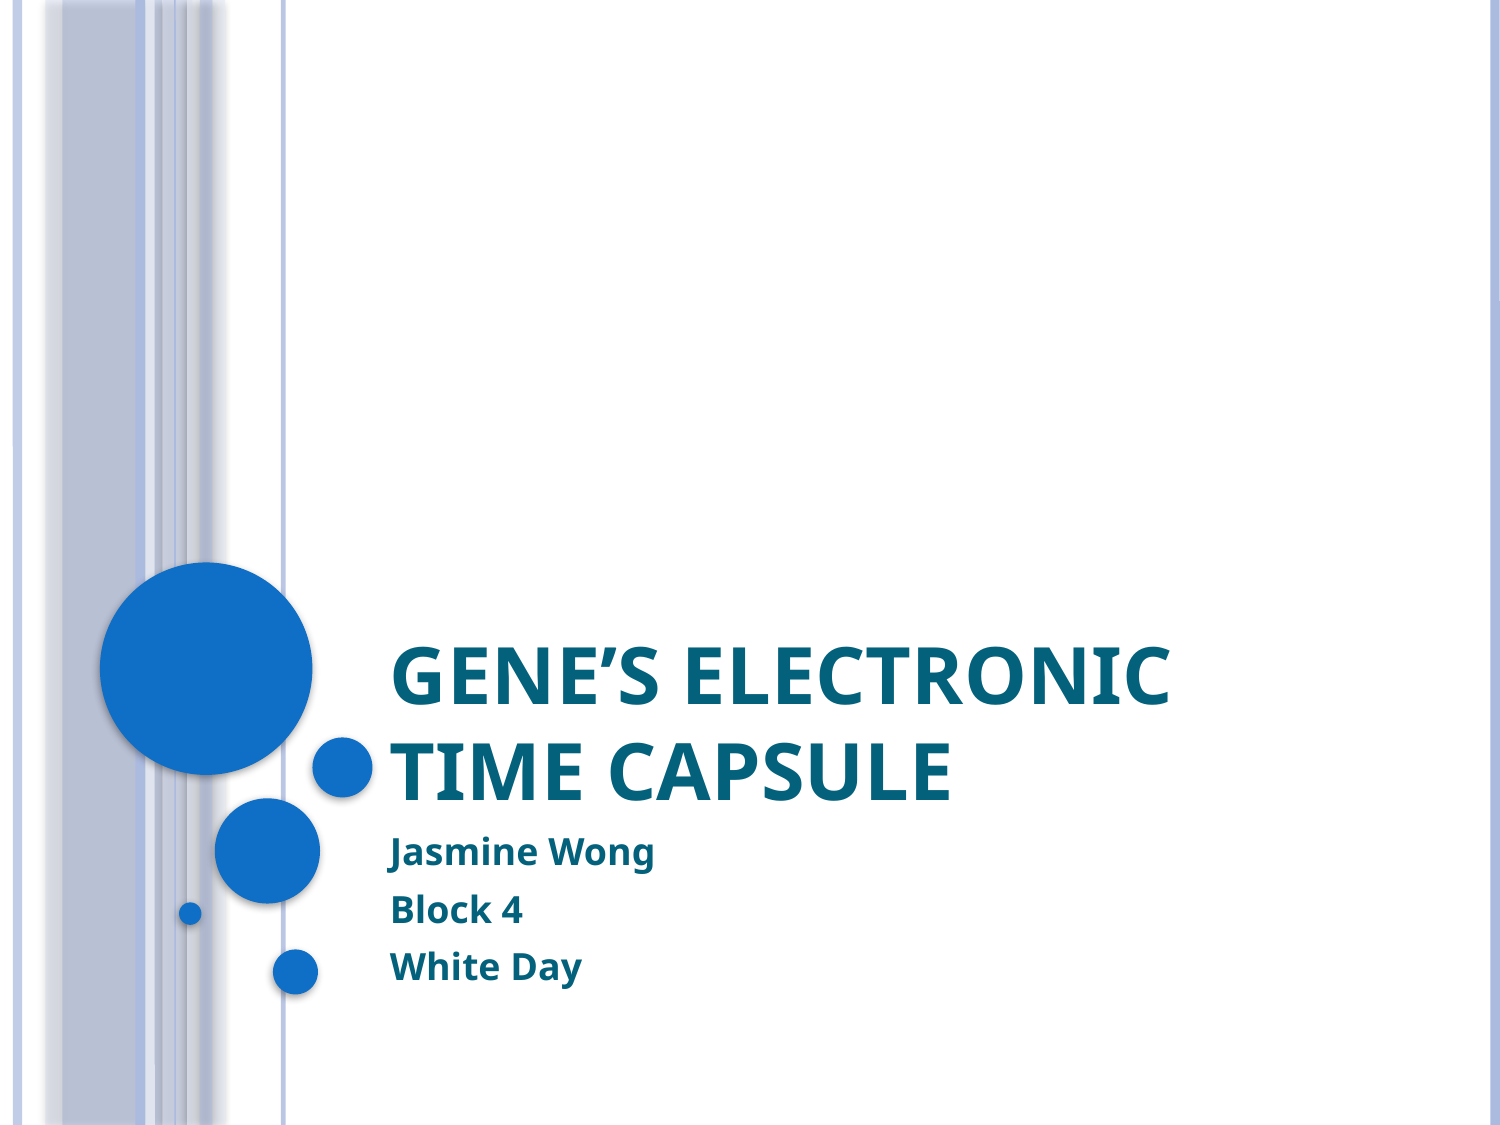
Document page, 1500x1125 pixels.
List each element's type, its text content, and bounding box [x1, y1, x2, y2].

title Gene’s Electronic Time Capsule [375, 512, 1388, 820]
subtitle Jasmine Wong Block 4 White Day [375, 820, 1388, 1046]
